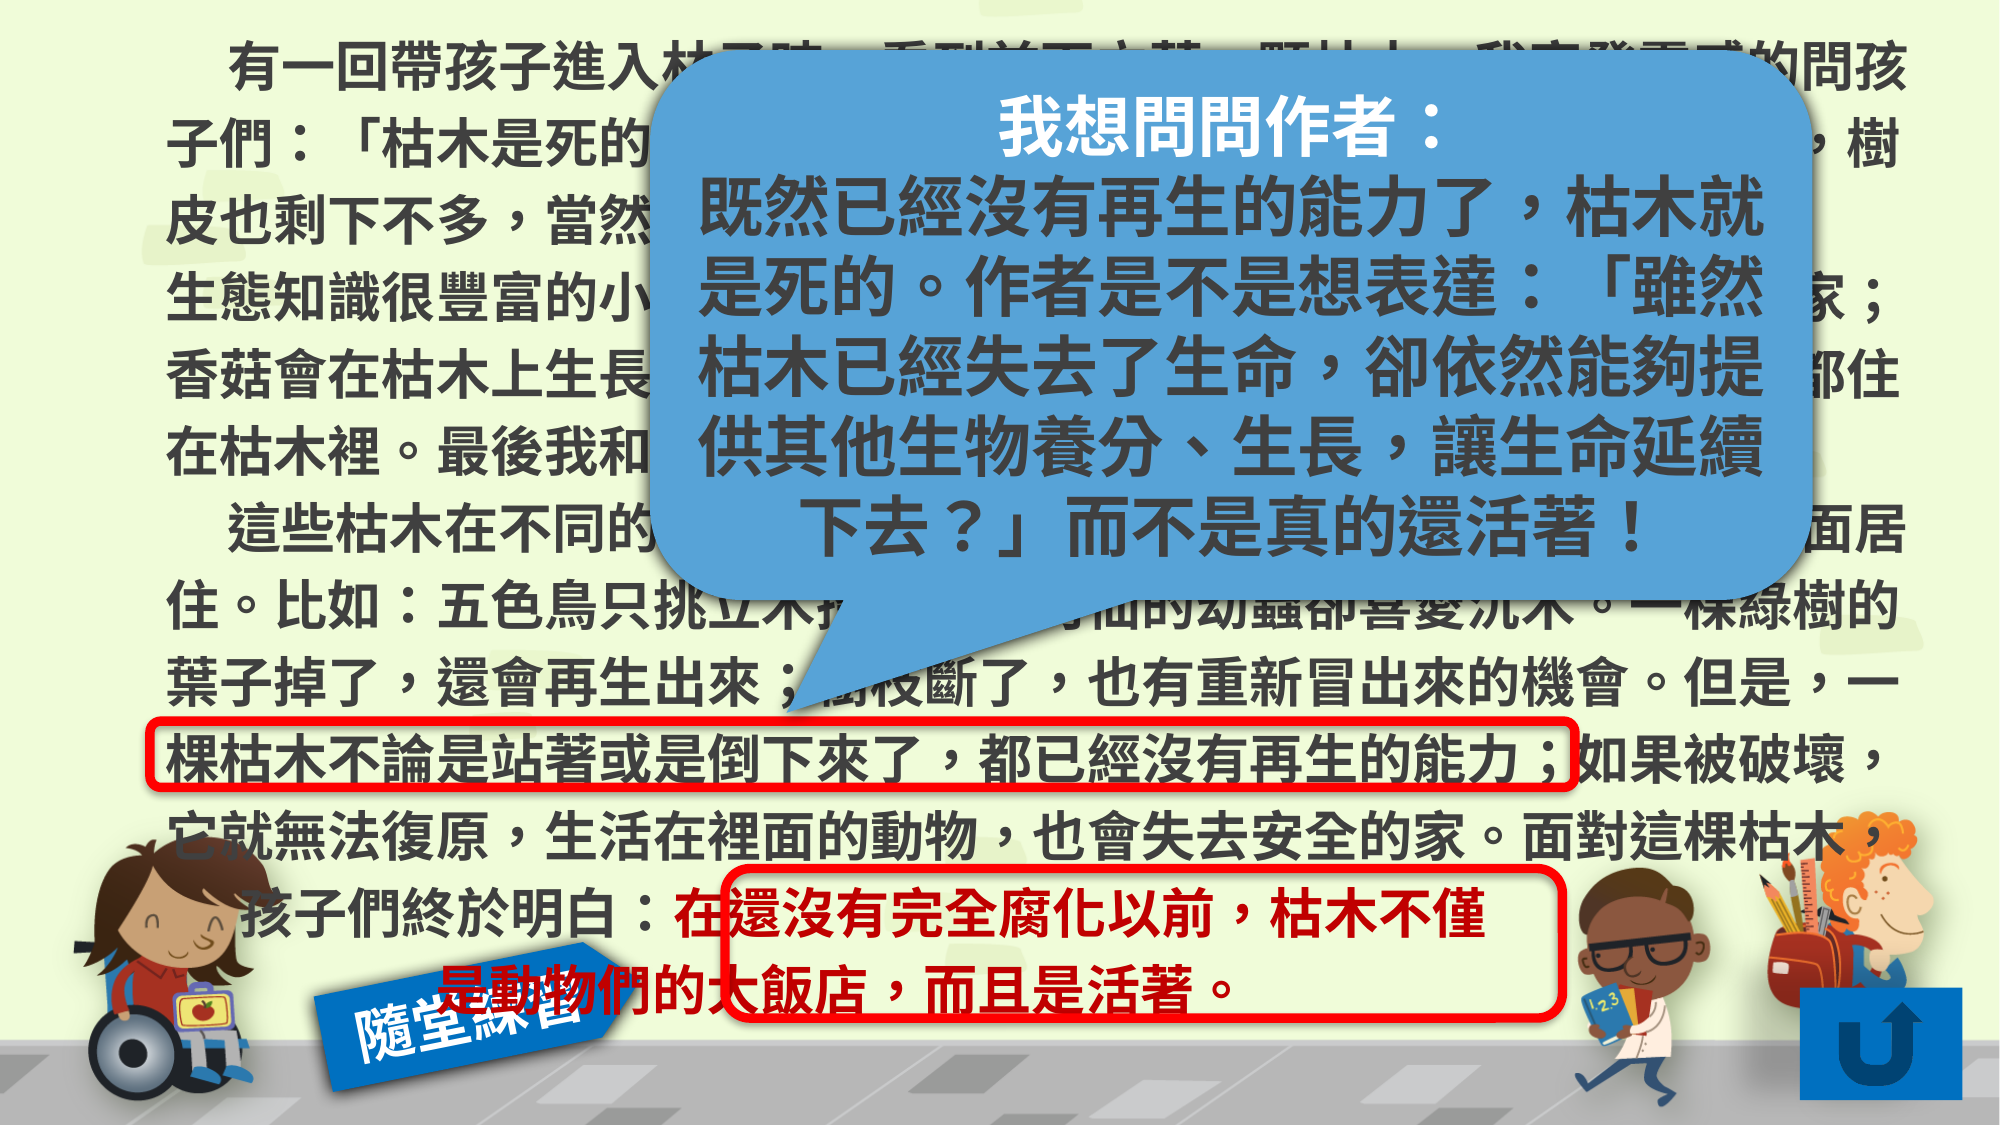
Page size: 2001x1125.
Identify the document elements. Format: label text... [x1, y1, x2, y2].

picture [0, 0, 2000, 1125]
text_box 隨堂練習 [315, 1013, 620, 1094]
text_box [1799, 986, 1963, 1101]
text_box [723, 867, 1564, 1020]
text_box 我想問問作者： 既然已經沒有再生的能力了，枯木就是死的。作者是不是想表達：「雖然枯木已經失去了生命，卻依然能夠提供其他生物養分、生長，讓生命延續下去？」而不是真的還活著！ [648, 48, 1814, 715]
text_box [148, 720, 1576, 789]
list 有一回帶孩子進入林子時，看到前面立著一顆枯木。我突發靈感的問孩子們：「枯木是死的，還是活的？」他們看著這棵樹的葉子已經落光，樹皮也剩下不多，當然認為是沒有生命的。… 生態知識很豐富的小孩，提出了下面的可能：五色鳥會挖一個洞做成家；香菇會在枯木上生長；天牛幼蟲可以寄居在裡面；白蟻、蟑螂、蜘蛛都住在枯木裡。最後我和孩子們都認為：枯木是動物們的大飯店… 這些枯木在不同的時間裡，會以不同的樣子，吸引不同的動物到裡面居住。比如：五色鳥只挑立木挖洞，獨角仙的幼蟲卻喜愛沉木。一棵綠樹的葉子掉了，還會再生出來；樹枝斷了，也有重新冒出來的機會。但是，一棵枯木不論是站著或是倒下來了，都已經沒有再生的能力；如果被破壞，它就無法復原，生活在裡面的動物，也會失去安全的家。面對這棵枯木， 孩子們終於明白：在還沒有完全腐化以前，枯木不僅 是動物們的大飯店，而且是活著。 [150, 12, 1950, 1013]
